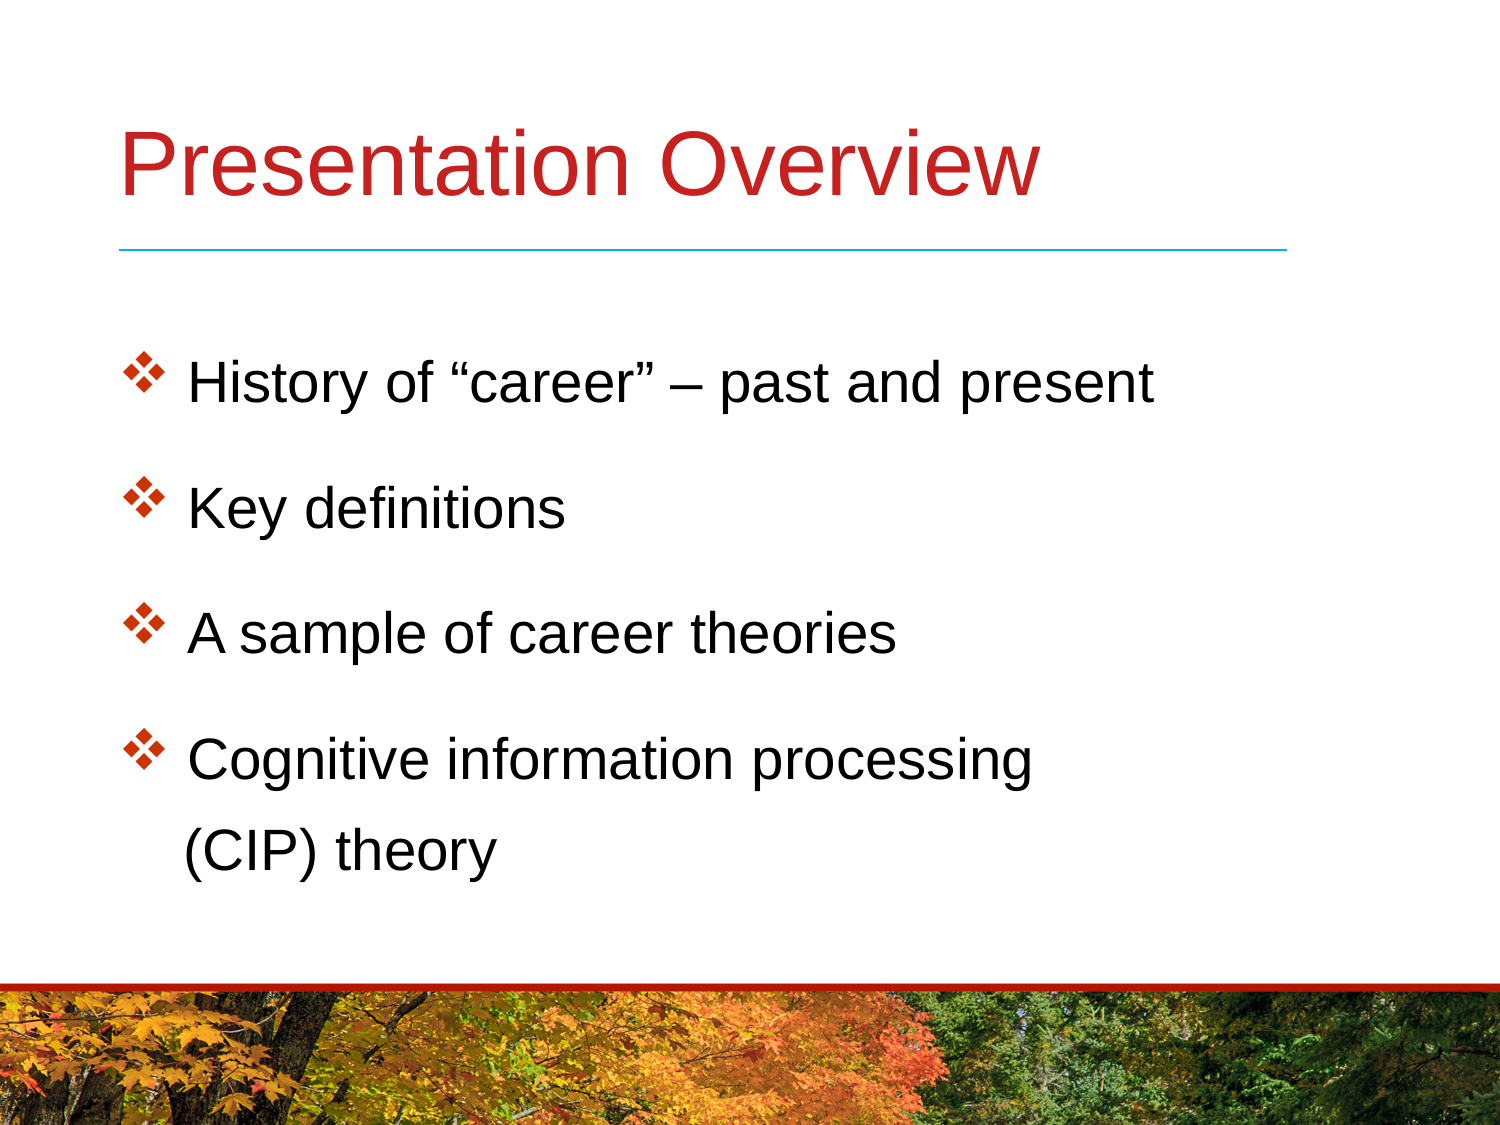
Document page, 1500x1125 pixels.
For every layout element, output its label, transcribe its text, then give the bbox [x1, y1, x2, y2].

picture [0, 0, 1500, 1125]
list History of “career” – past and present Key definitions A sample of career theories Cognitive information processing (CIP) theory [103, 302, 1397, 1016]
title Presentation Overview [103, 57, 1397, 275]
